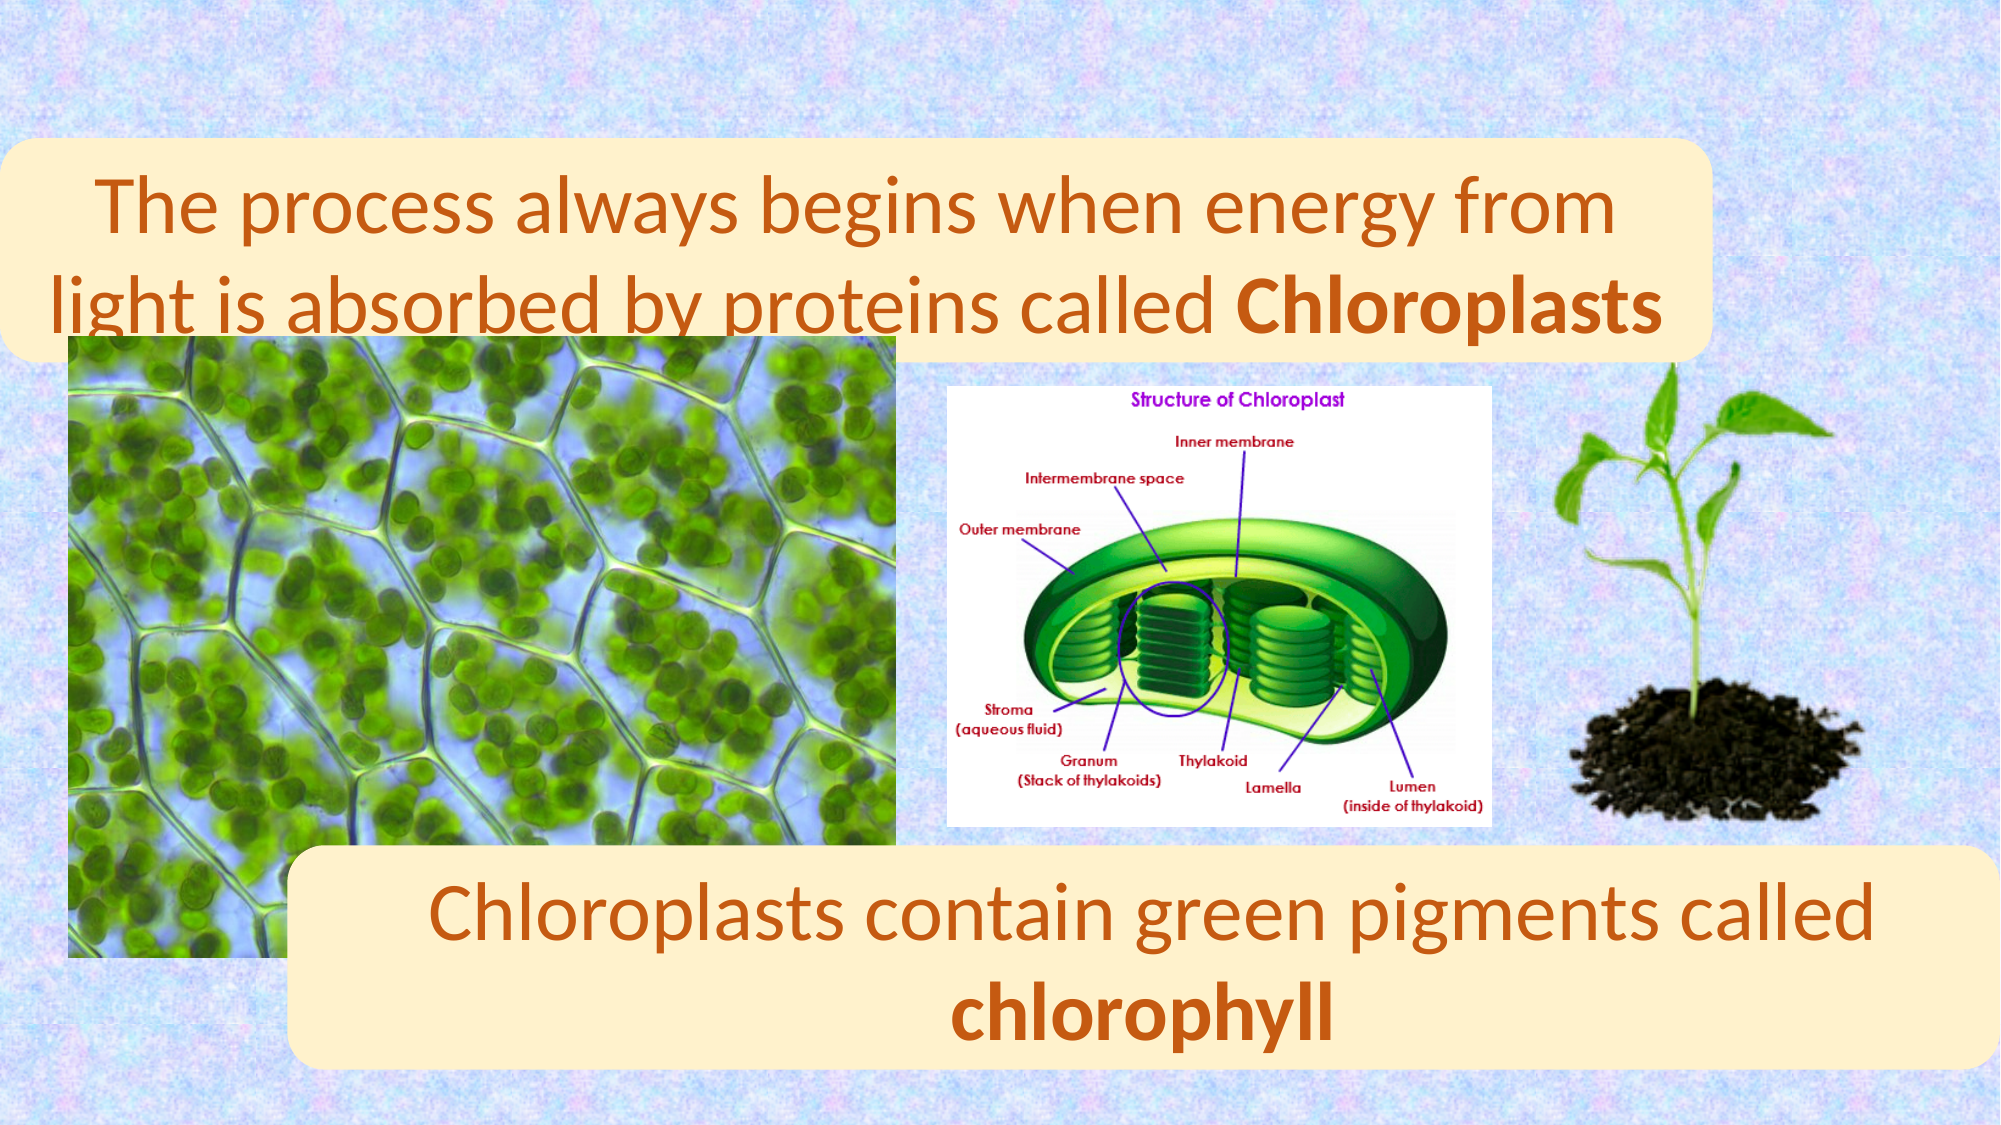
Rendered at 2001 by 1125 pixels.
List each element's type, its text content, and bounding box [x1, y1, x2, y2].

text_box The process always begins when energy from light is absorbed by proteins called Chloroplasts [0, 137, 1714, 364]
picture [0, 0, 2001, 1125]
text_box Chloroplasts contain green pigments called chlorophyll [286, 844, 2000, 1071]
